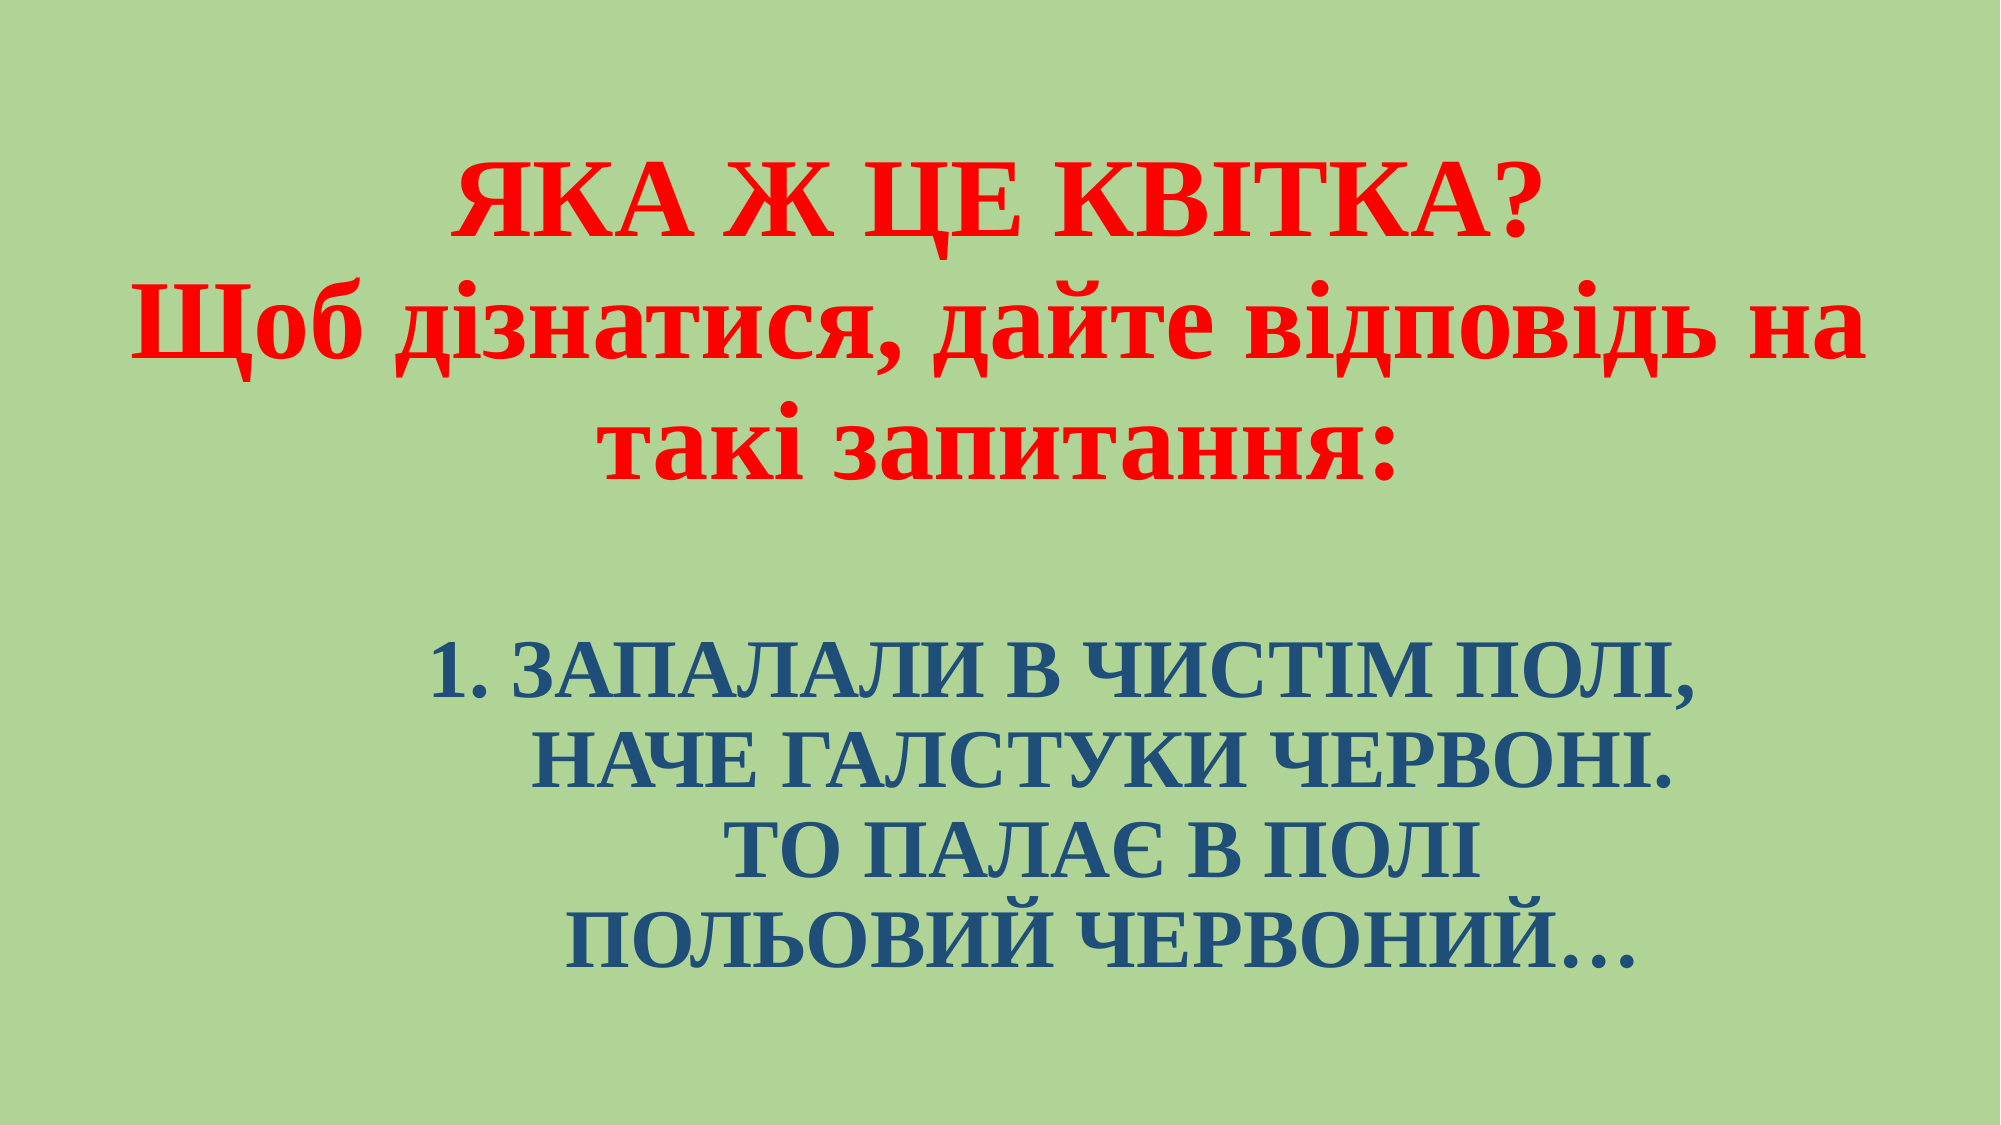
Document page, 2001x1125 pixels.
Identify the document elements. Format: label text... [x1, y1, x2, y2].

title ЯКА Ж ЦЕ КВІТКА? Щоб дізнатися, дайте відповідь на такі запитання: 1. ЗАПАЛАЛИ В ЧИСТІМ ПОЛІ, НАЧЕ ГАЛСТУКИ ЧЕРВОНІ. ТО ПАЛАЄ В ПОЛІ ПОЛЬОВИЙ ЧЕРВОНИЙ… [0, 0, 2000, 1125]
